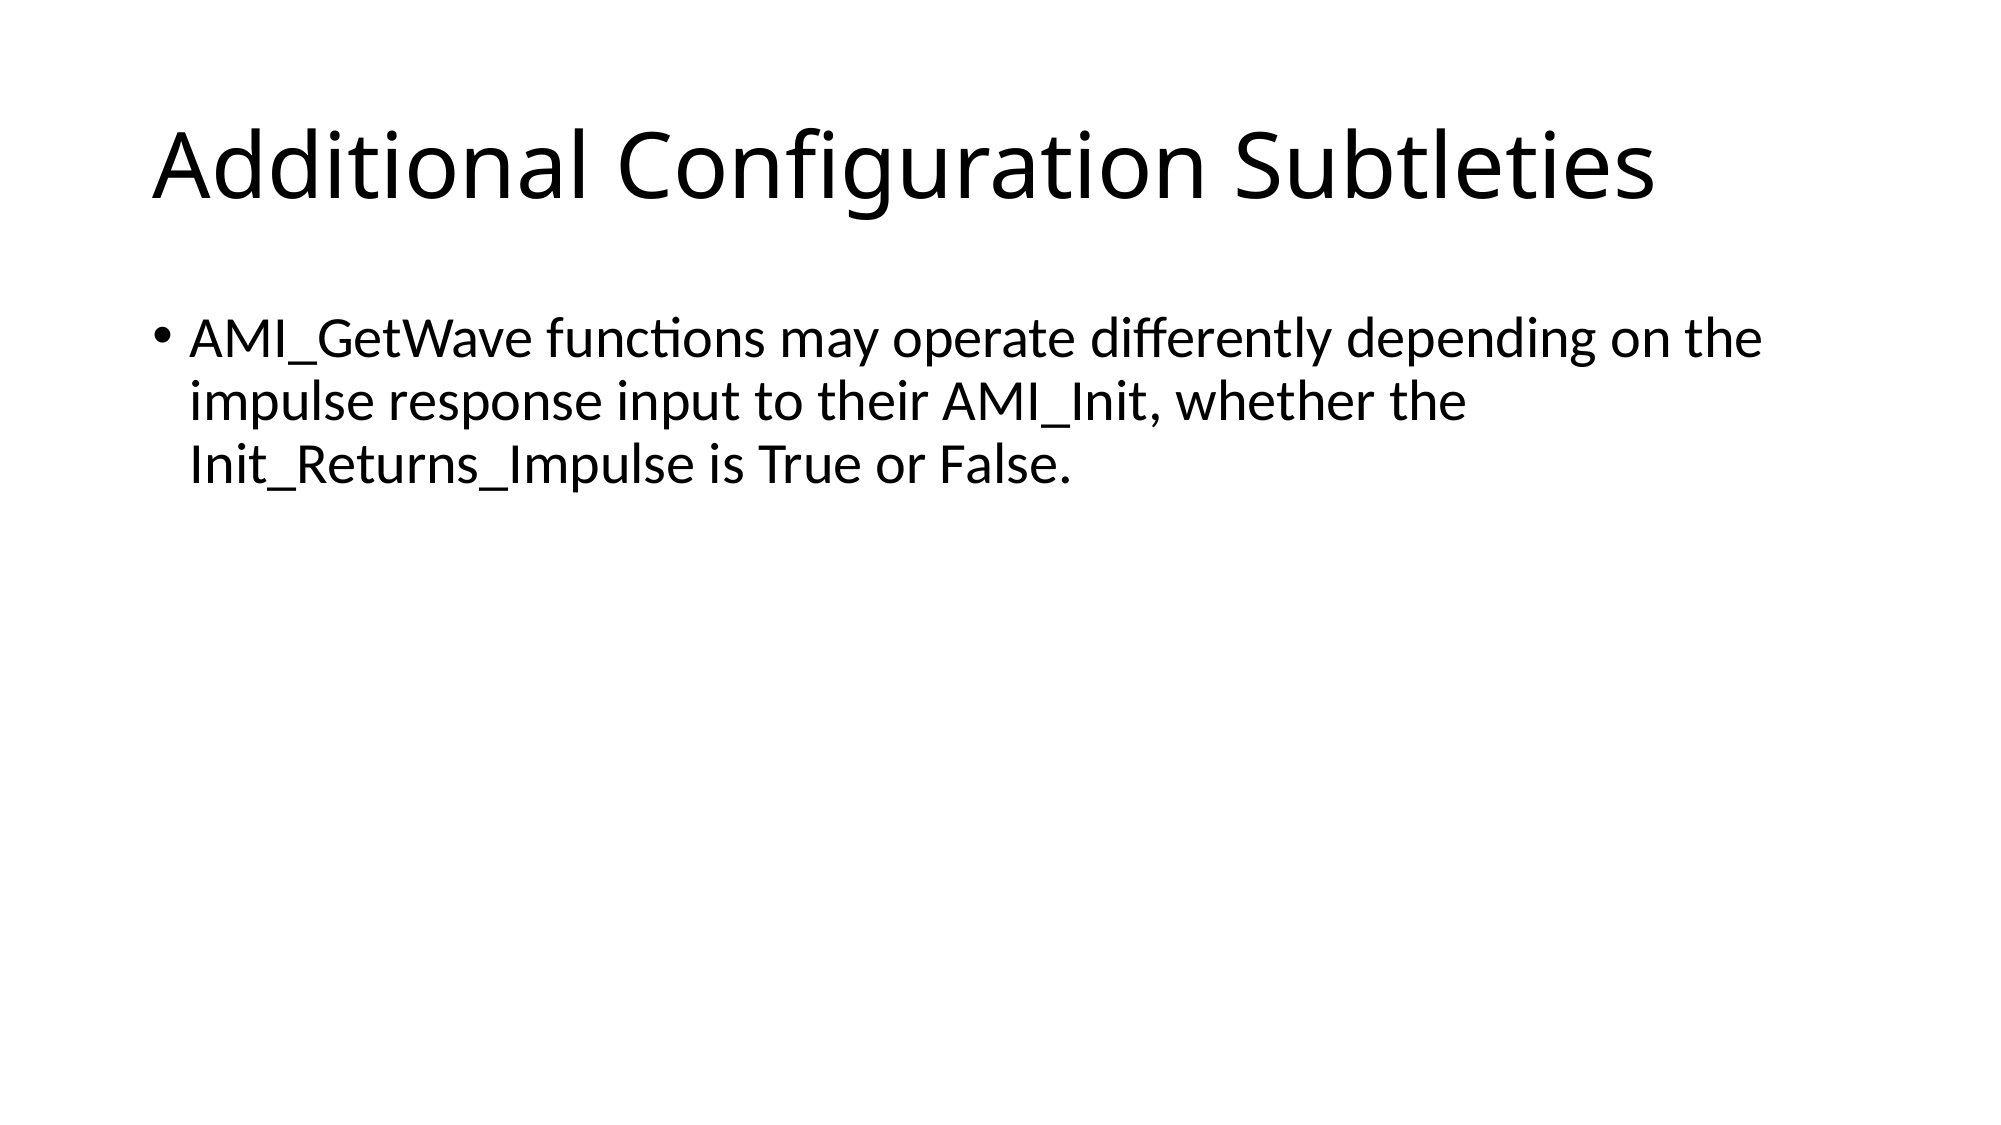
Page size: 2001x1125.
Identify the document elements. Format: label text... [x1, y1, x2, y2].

title Additional Configuration Subtleties [137, 59, 1863, 278]
list AMI_GetWave functions may operate differently depending on the impulse response input to their AMI_Init, whether the Init_Returns_Impulse is True or False. [137, 299, 1863, 1014]
